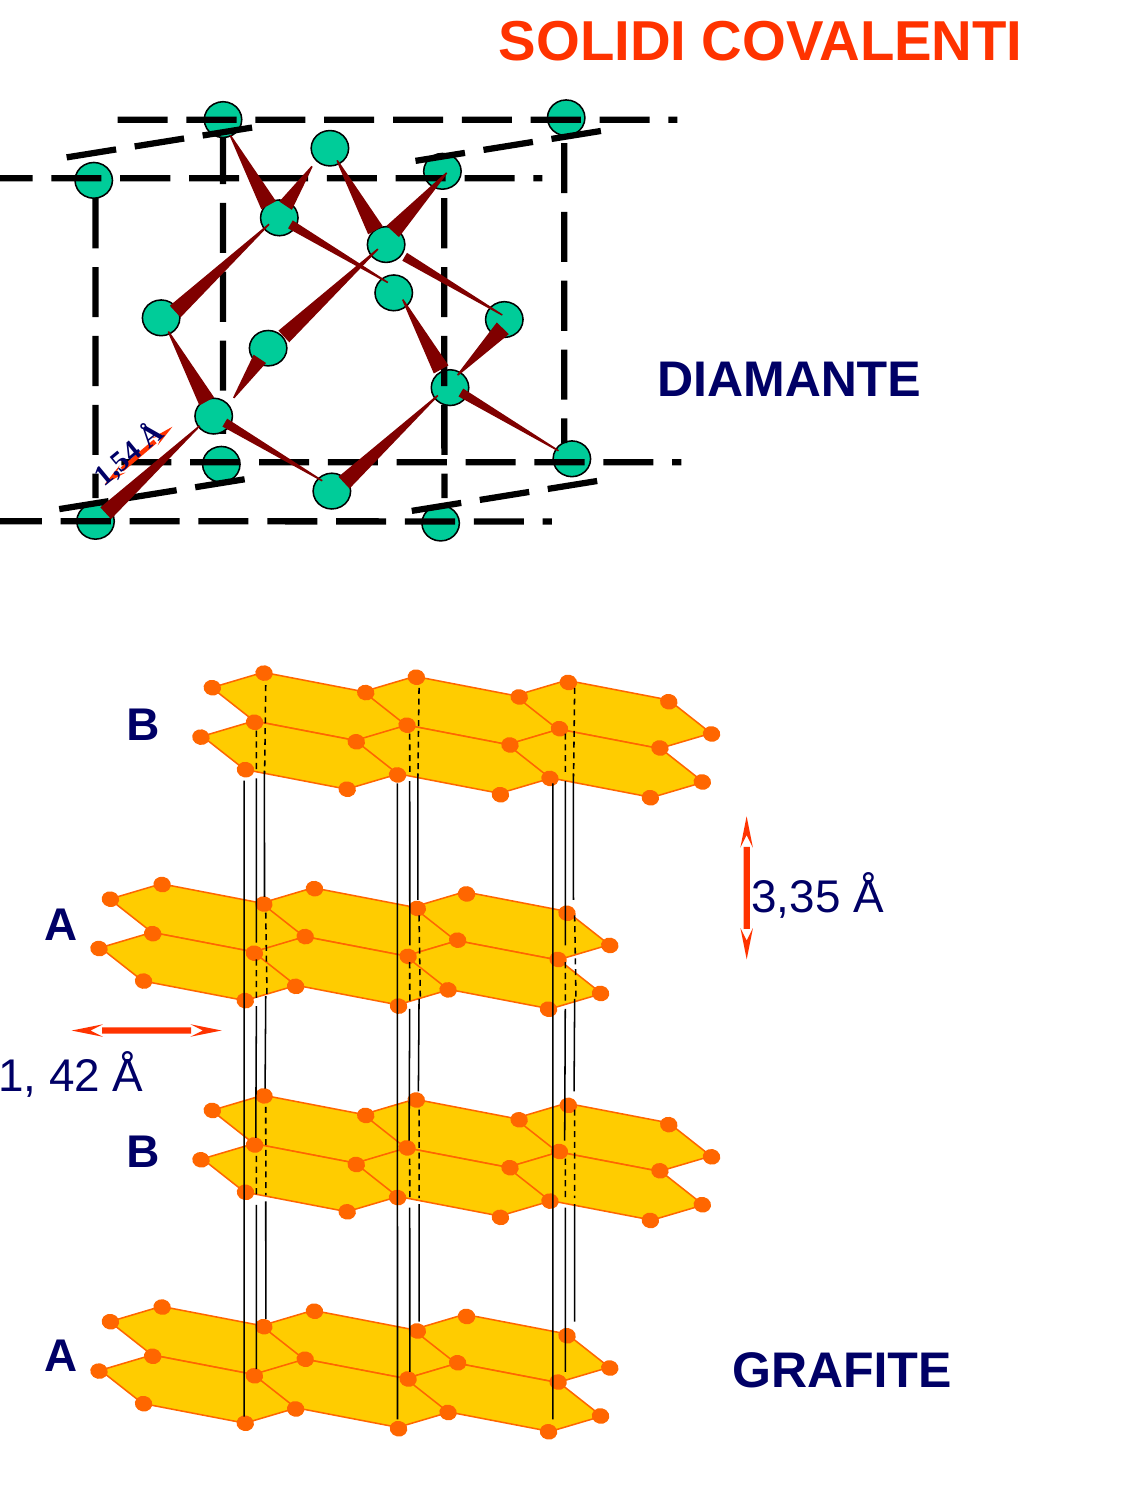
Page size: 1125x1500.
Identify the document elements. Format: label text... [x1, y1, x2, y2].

text_box DIAMANTE [648, 341, 930, 411]
text_box SOLIDI COVALENTI [490, 0, 1032, 77]
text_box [74, 99, 591, 542]
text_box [0, 654, 896, 1451]
text_box GRAFITE [900, 1333, 961, 1402]
